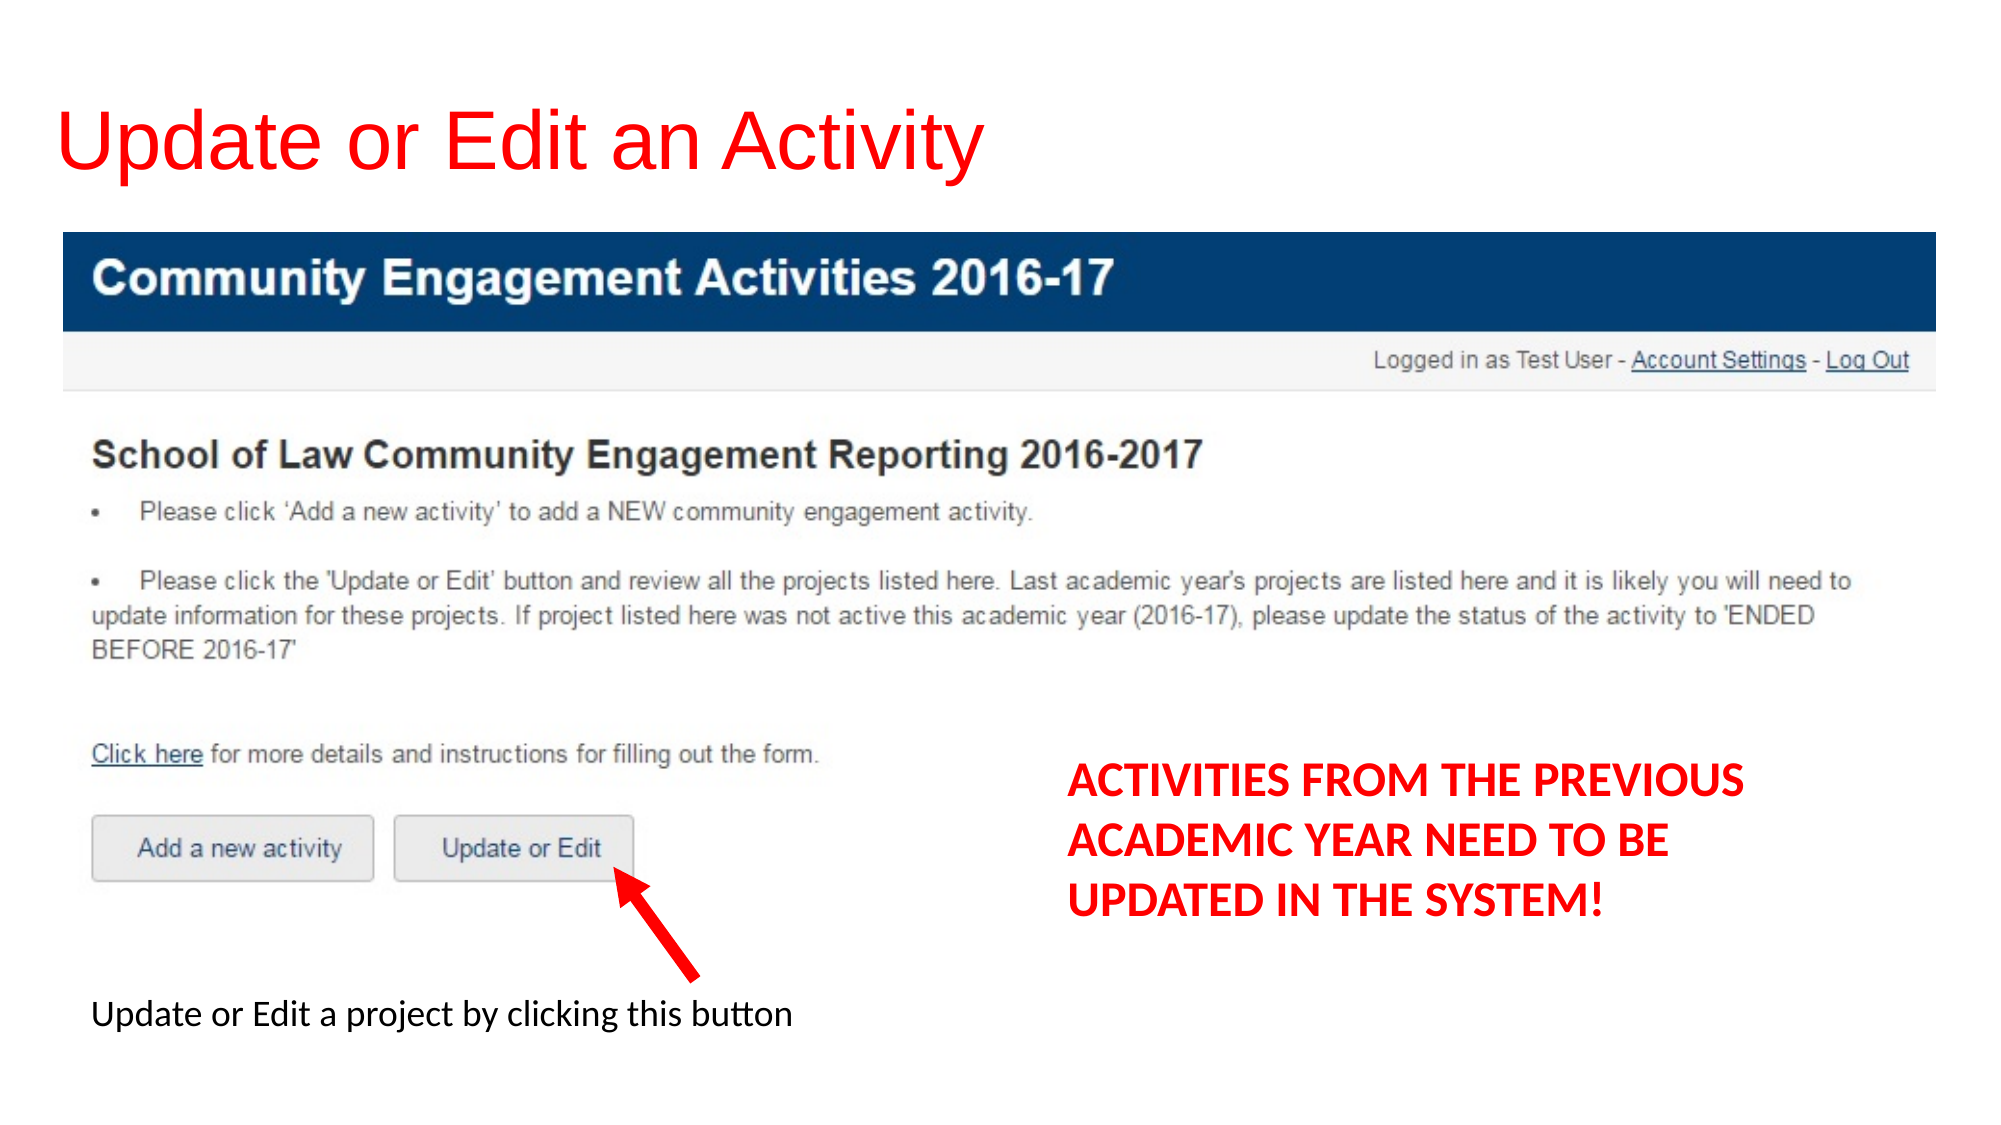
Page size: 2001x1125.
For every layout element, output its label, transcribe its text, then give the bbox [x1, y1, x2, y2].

text_box Update or Edit an Activity [40, 78, 1053, 194]
picture [63, 232, 1936, 1125]
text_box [613, 866, 696, 980]
